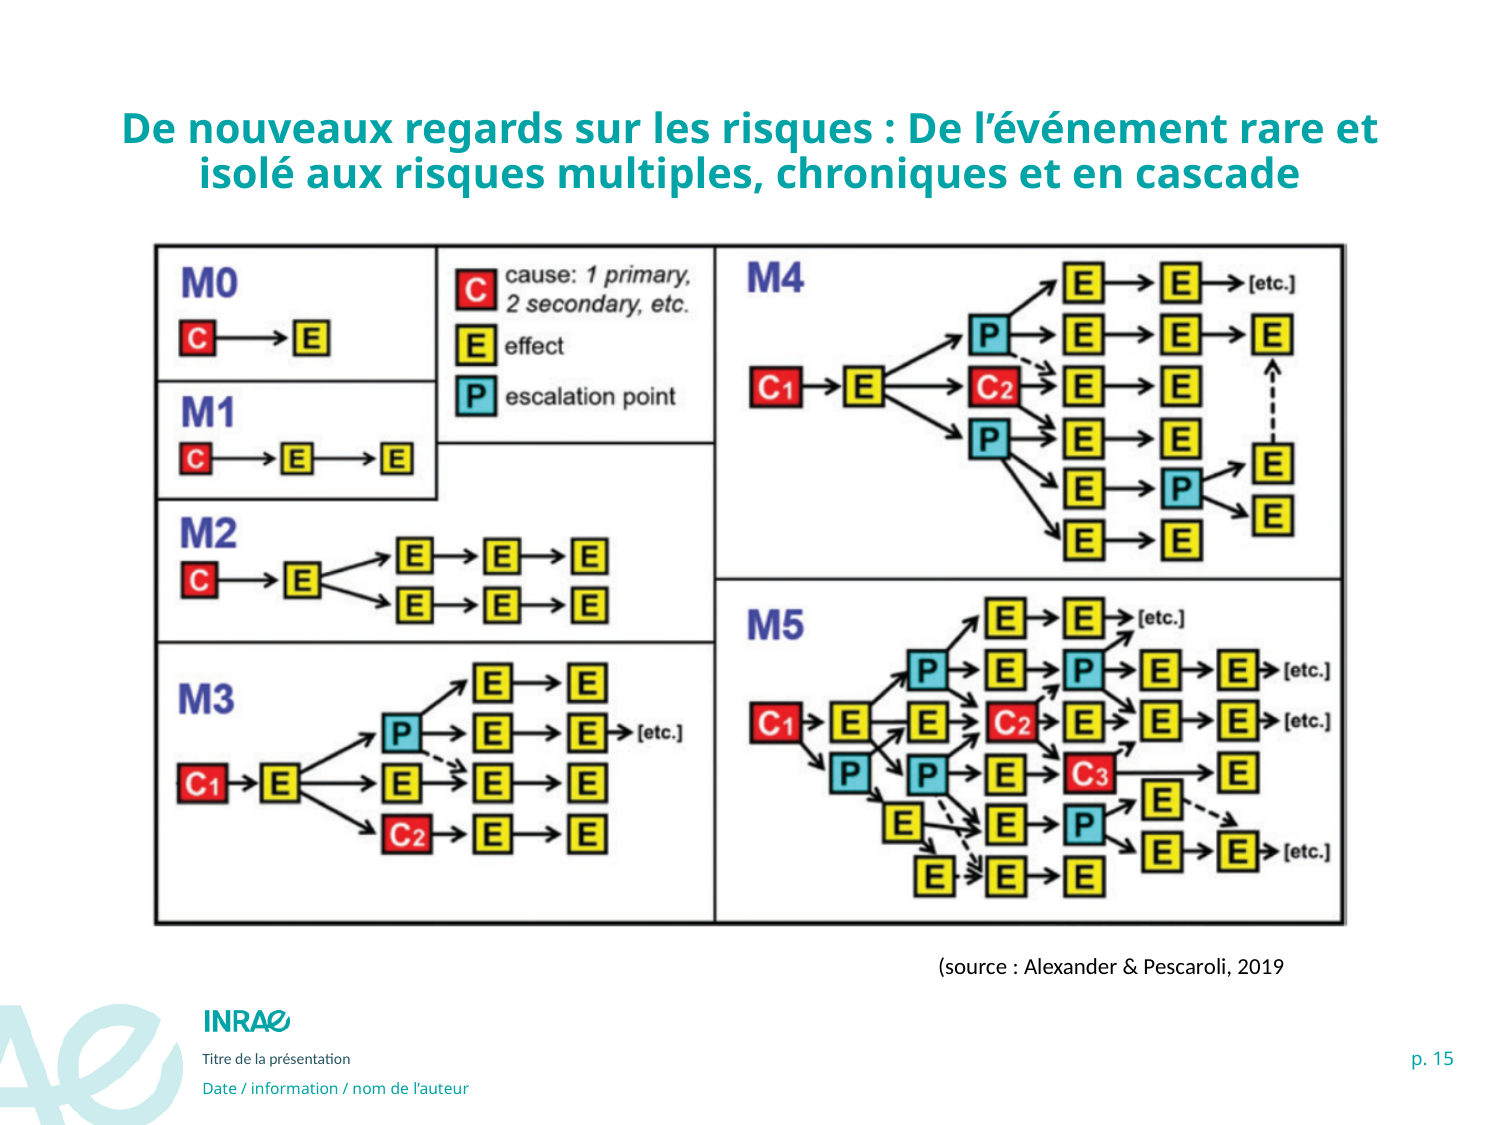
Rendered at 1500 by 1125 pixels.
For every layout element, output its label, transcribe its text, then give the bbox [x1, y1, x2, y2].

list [136, 228, 1364, 943]
picture [0, 996, 329, 1125]
text_box (source : Alexander & Pescaroli, 2019 [923, 943, 1300, 987]
title De nouveaux regards sur les risques : De l’événement rare et isolé aux risques multiples, chroniques et en cascade [103, 50, 1397, 254]
